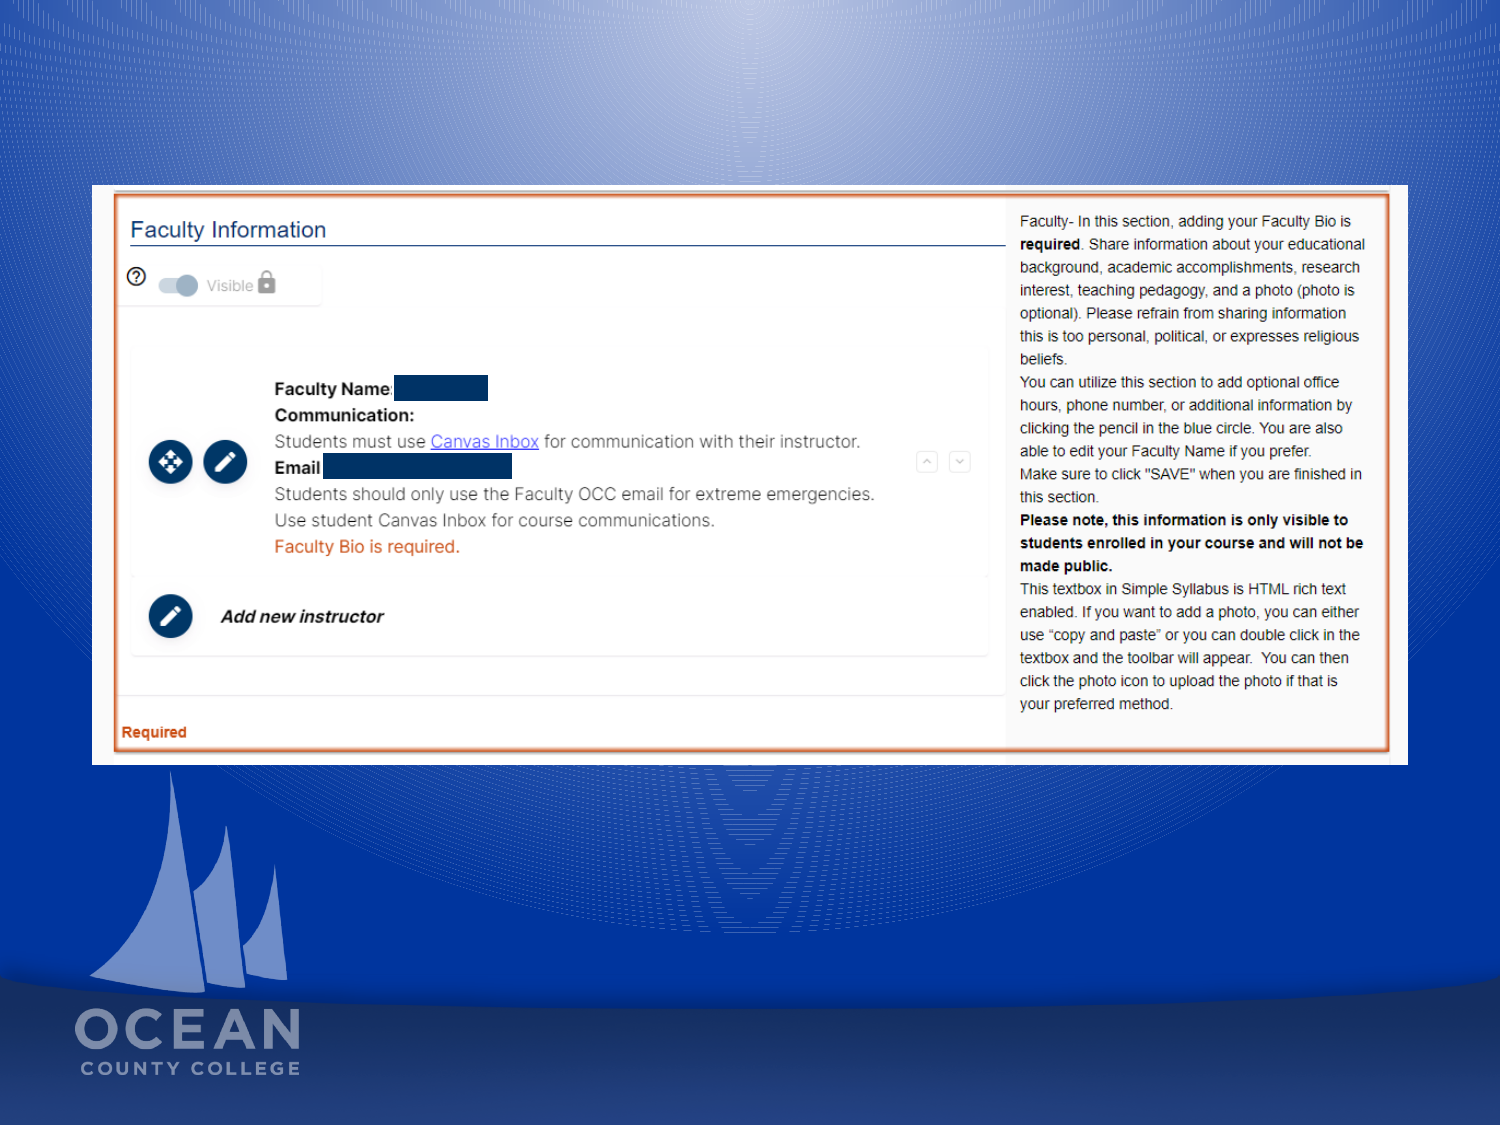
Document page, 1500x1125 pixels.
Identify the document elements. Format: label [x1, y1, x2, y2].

picture [92, 185, 1408, 765]
picture [0, 770, 1500, 1125]
